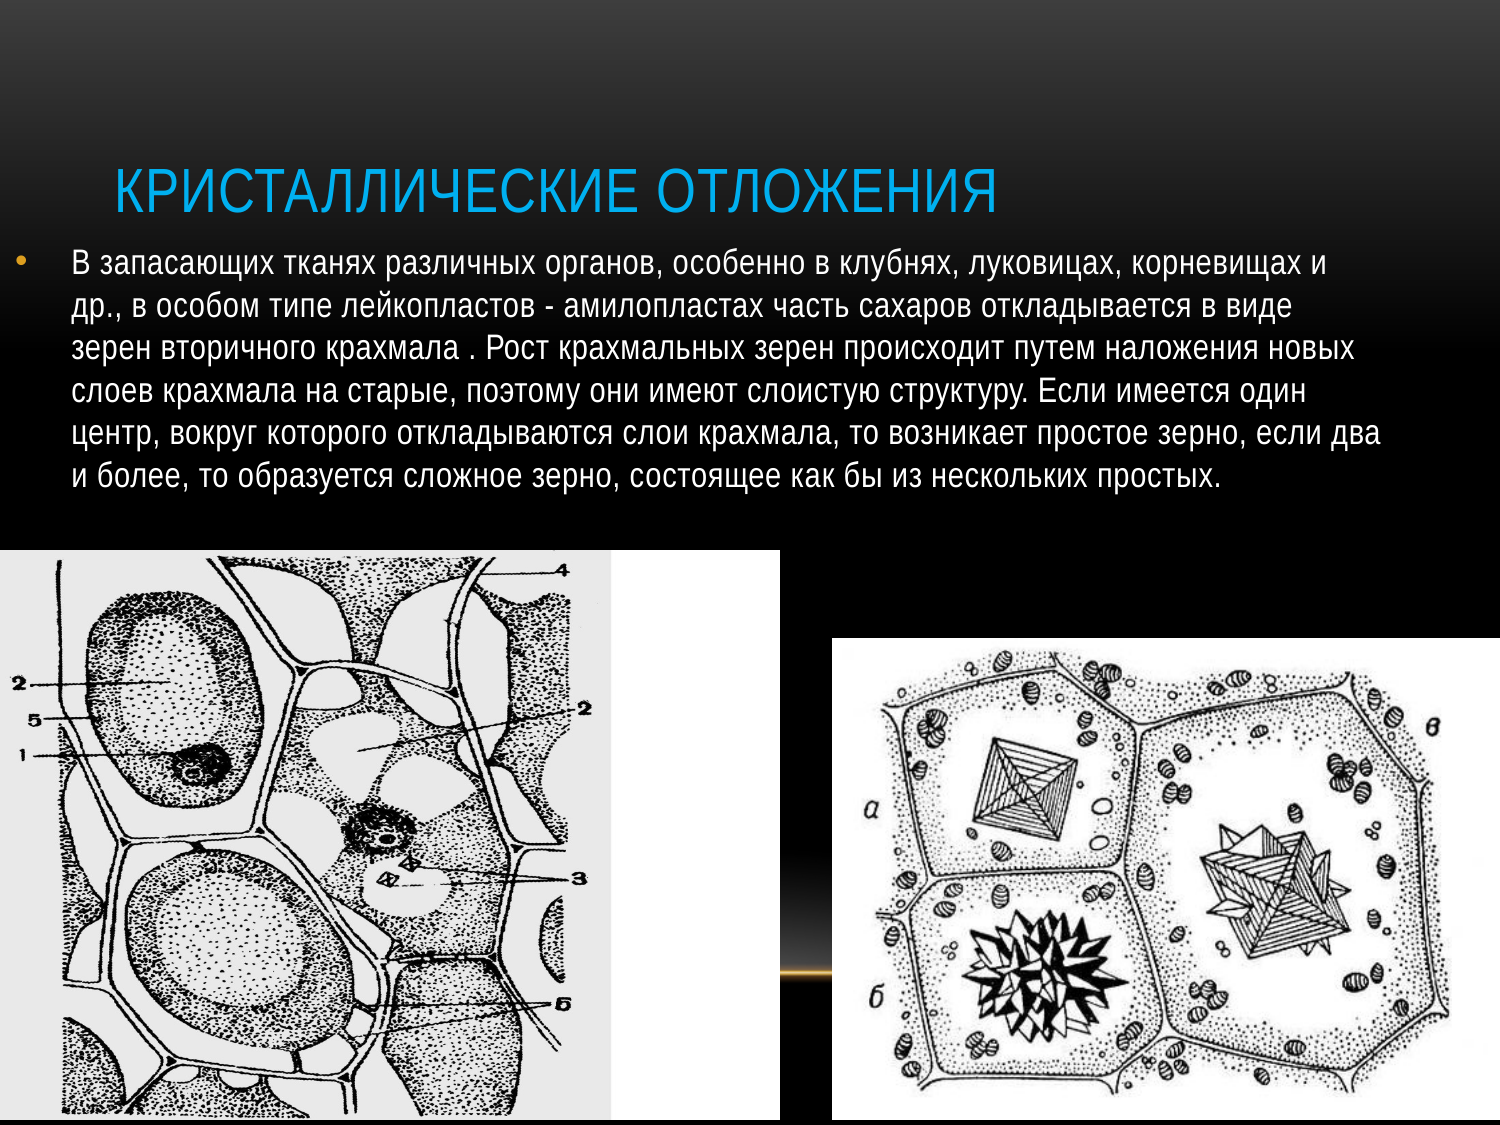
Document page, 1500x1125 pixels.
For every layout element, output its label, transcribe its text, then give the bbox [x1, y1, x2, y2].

picture [0, 550, 780, 1121]
title Кристаллические отложения [99, 45, 1400, 231]
list В запасающих тканях различных органов, особенно в клубнях, луковицах, корневищах и др., в особом типе лейкопластов - амилопластах часть сахаров откладывается в виде зерен вторичного крахмала . Рост крахмальных зерен происходит путем наложения новых слоев крахмала на старые, поэтому они имеют слоистую структуру. Если имеется один центр, вокруг которого откладываются слои крахмала, то возникает простое зерно, если два и более, то образуется сложное зерно, состоящее как бы из нескольких простых. [0, 231, 1400, 1125]
picture [0, 0, 1500, 1125]
